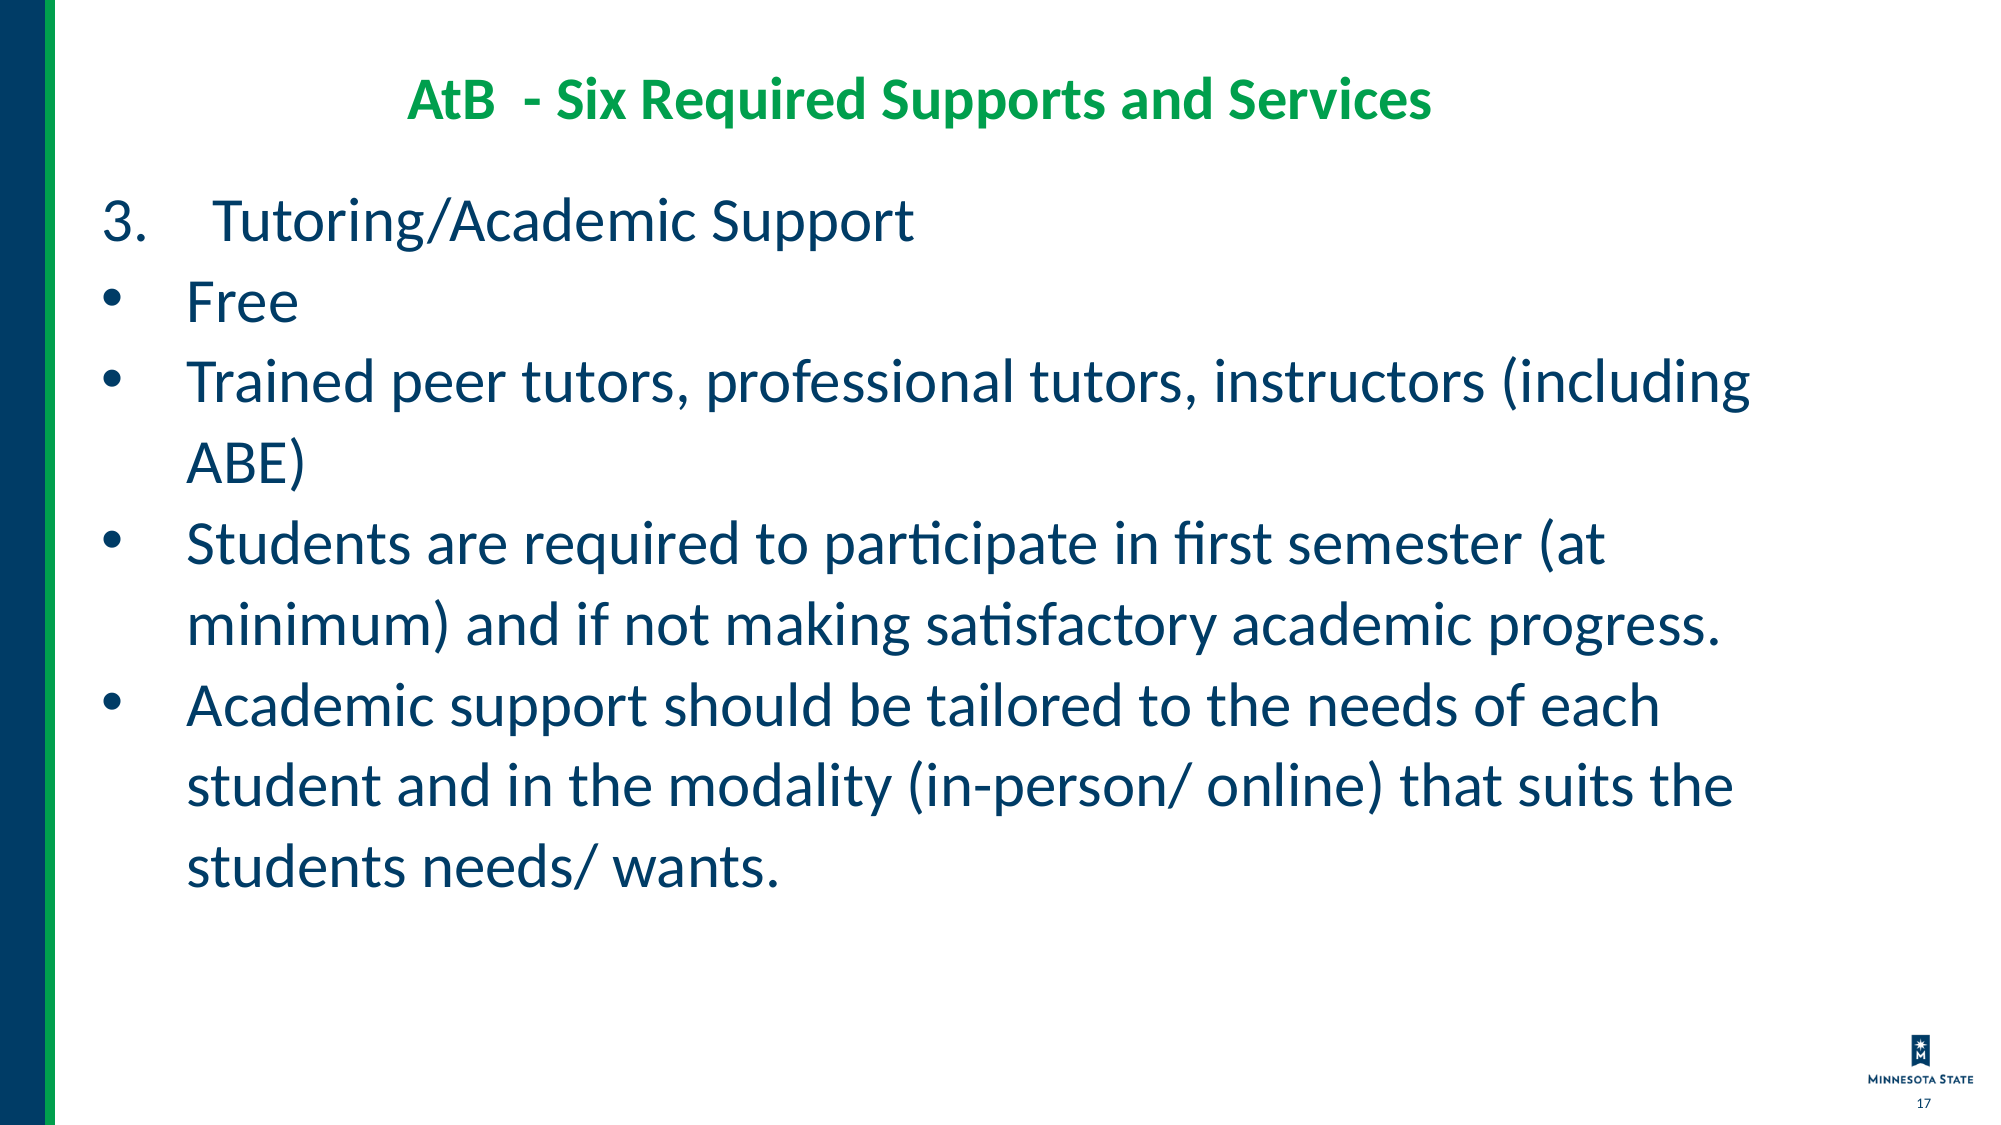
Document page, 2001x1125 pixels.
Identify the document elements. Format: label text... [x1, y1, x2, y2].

picture [1823, 1028, 2001, 1095]
title AtB - Six Required Supports and Services [86, 59, 1755, 141]
subtitle Tutoring/Academic Support Free Trained peer tutors, professional tutors, instructors (including ABE) Students are required to participate in first semester (at minimum) and if not making satisfactory academic progress. Academic support should be tailored to the needs of each student and in the modality (in-person/ online) that suits the students needs/ wants. [86, 165, 1854, 916]
